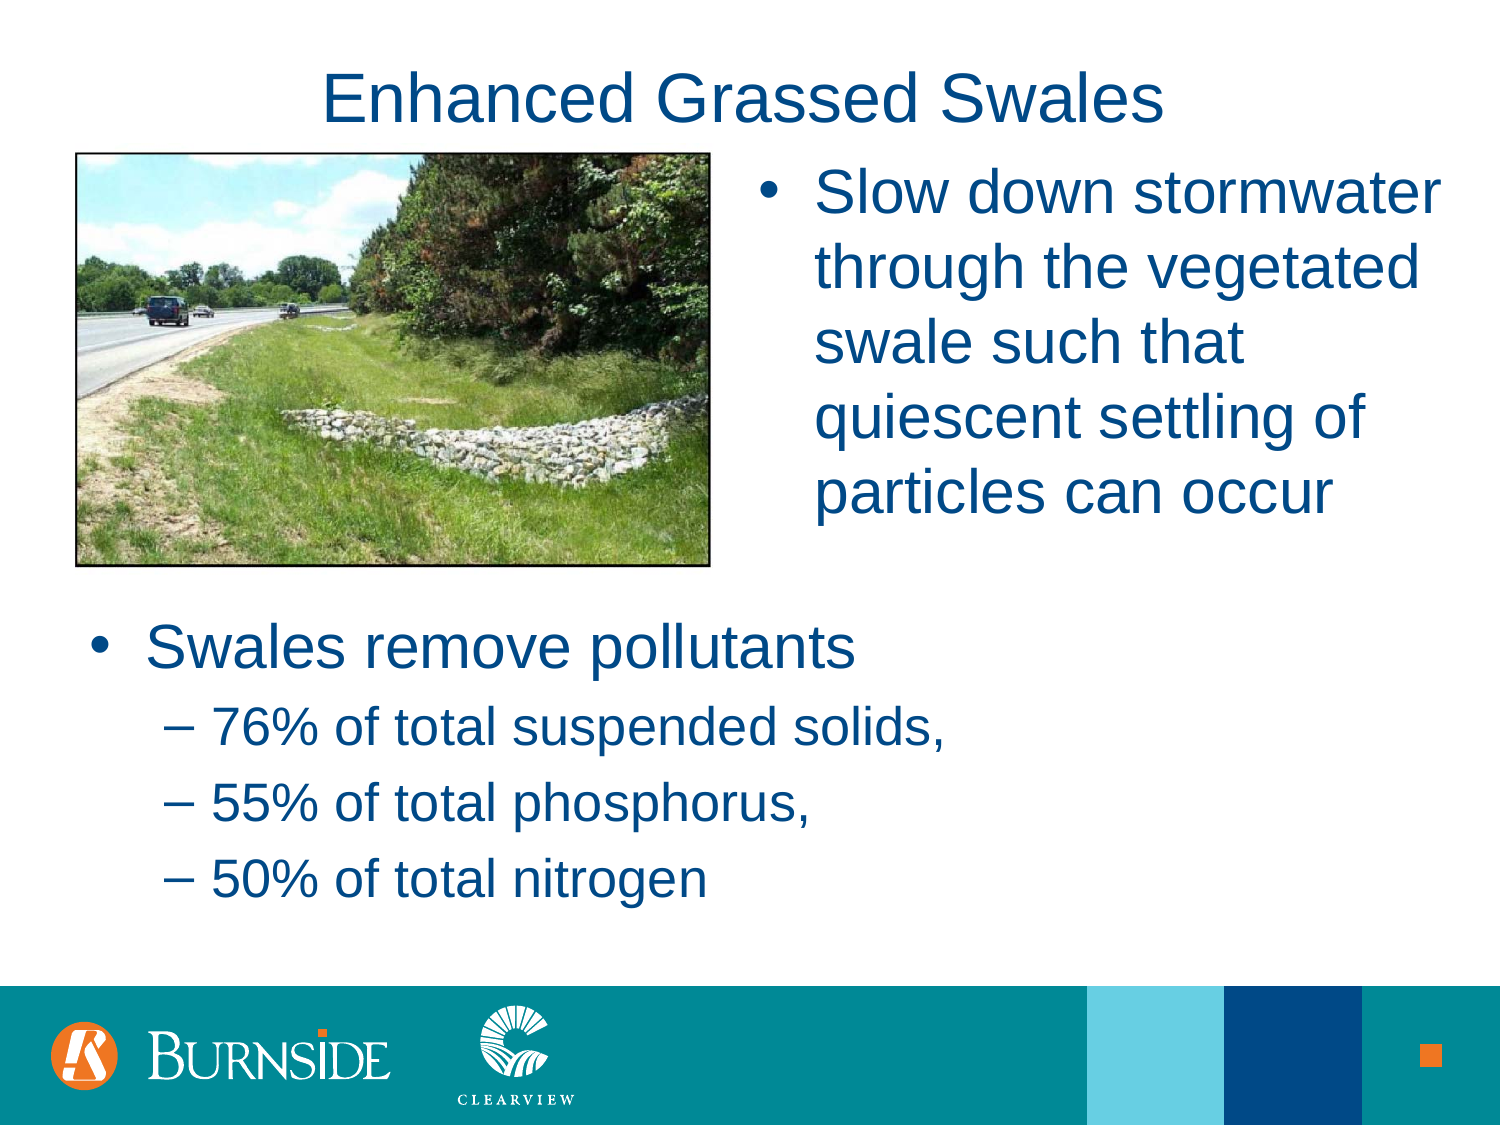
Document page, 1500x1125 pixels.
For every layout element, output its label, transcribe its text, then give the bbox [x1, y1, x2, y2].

list Slow down stormwater through the vegetated swale such that quiescent settling of particles can occur [743, 143, 1460, 599]
picture [61, 143, 725, 585]
text_box Enhanced Grassed Swales [74, 45, 1413, 144]
text_box Swales remove pollutants 76% of total suspended solids, 55% of total phosphorus, 50% of total nitrogen [74, 598, 1399, 927]
